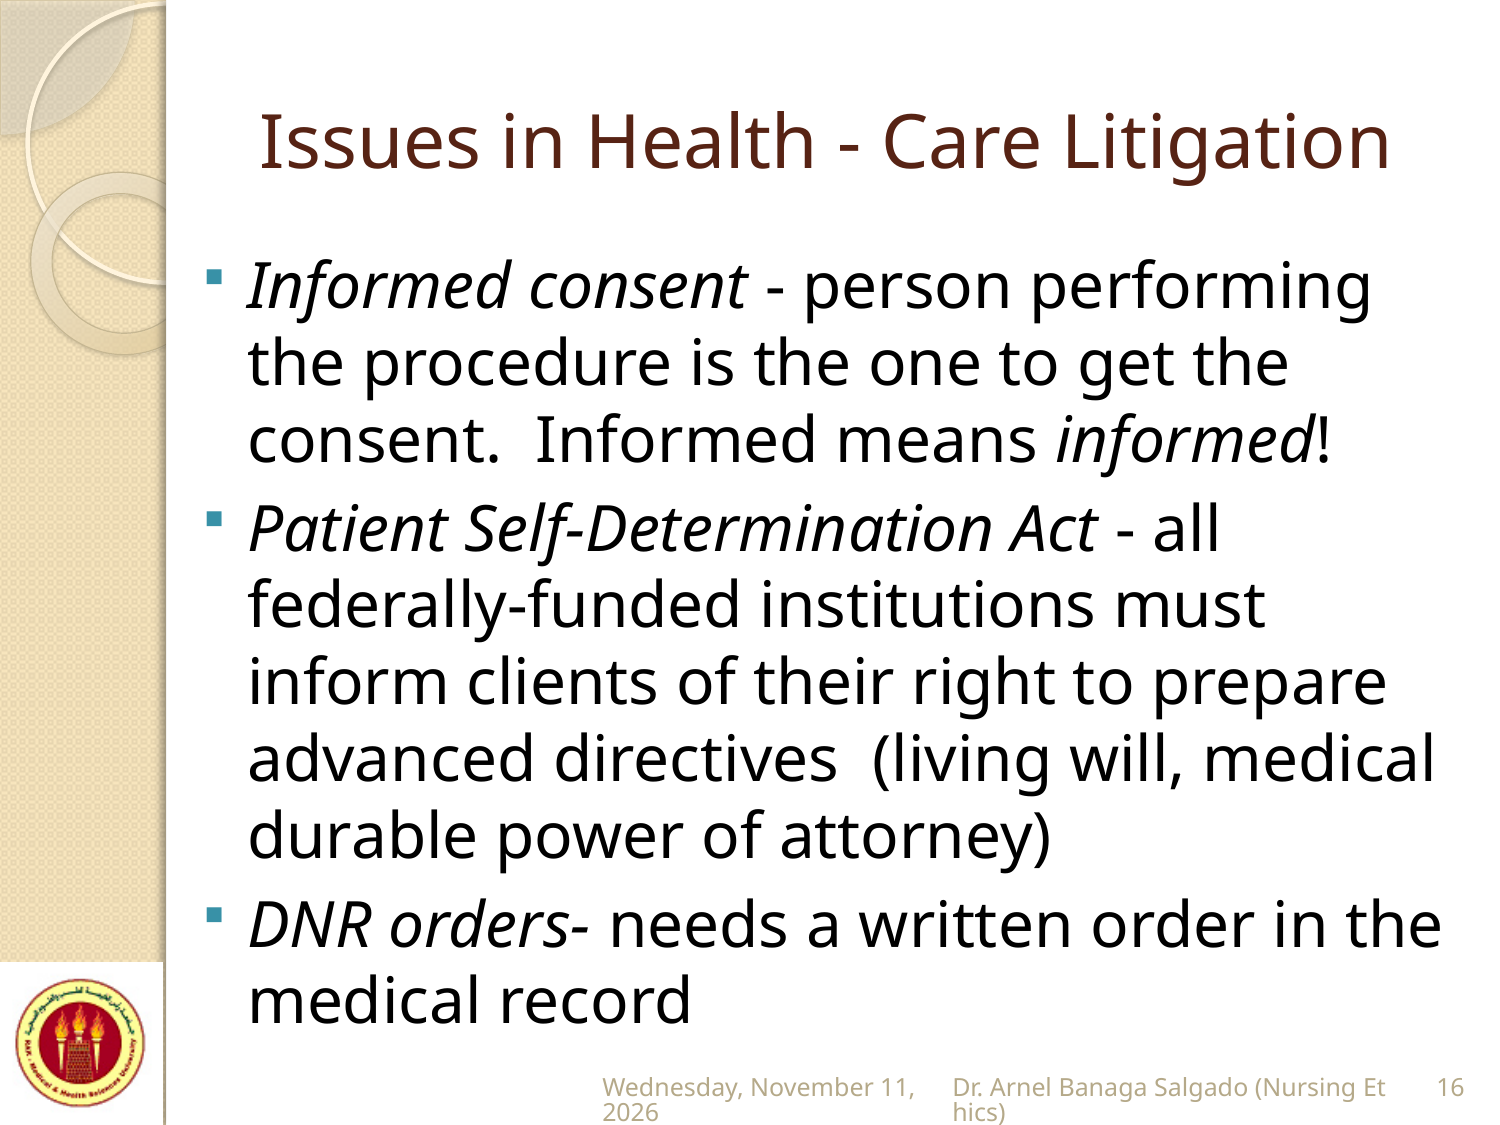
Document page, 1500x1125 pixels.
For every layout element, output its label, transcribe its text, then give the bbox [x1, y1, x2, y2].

list Informed consent - person performing the procedure is the one to get the consent. Informed means informed! Patient Self-Determination Act - all federally-funded institutions must inform clients of their right to prepare advanced directives (living will, medical durable power of attorney) DNR orders- needs a written order in the medical record [174, 237, 1466, 1050]
footer Dr. Arnel Banaga Salgado (Nursing Ethics) [937, 1034, 1413, 1113]
title Issues in Health - Care Litigation [187, 45, 1466, 233]
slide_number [587, 1034, 937, 1113]
picture [0, 961, 163, 1125]
slide_number 16 [1413, 1034, 1488, 1113]
